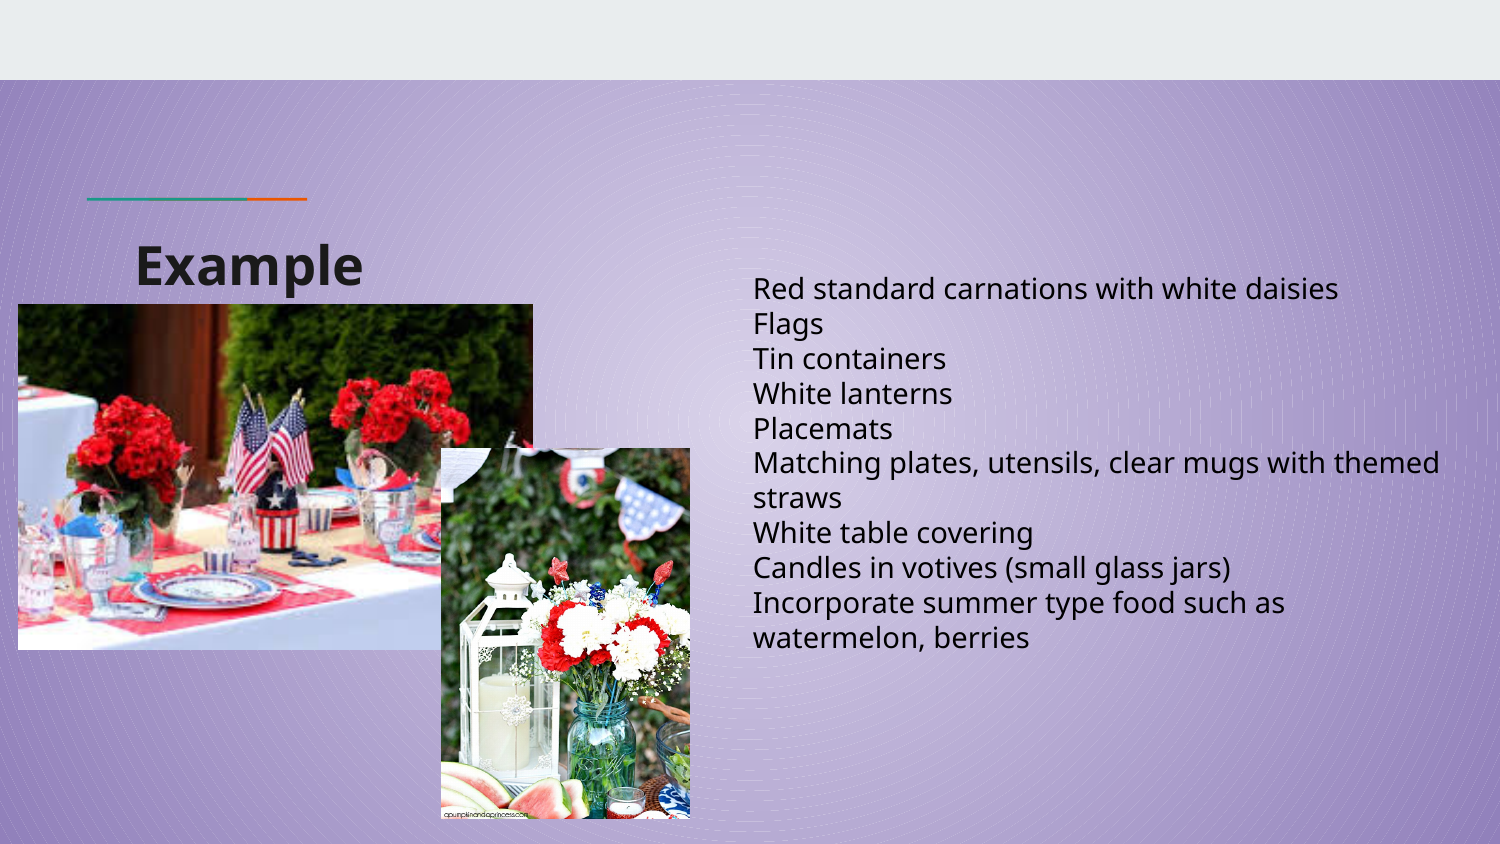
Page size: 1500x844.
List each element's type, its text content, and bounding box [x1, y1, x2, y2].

picture [18, 303, 690, 820]
text_box Red standard carnations with white daisies Flags Tin containers White lanterns Placemats Matching plates, utensils, clear mugs with themed straws White table covering Candles in votives (small glass jars) Incorporate summer type food such as watermelon, berries [737, 255, 1481, 650]
title Example [119, 216, 1381, 305]
